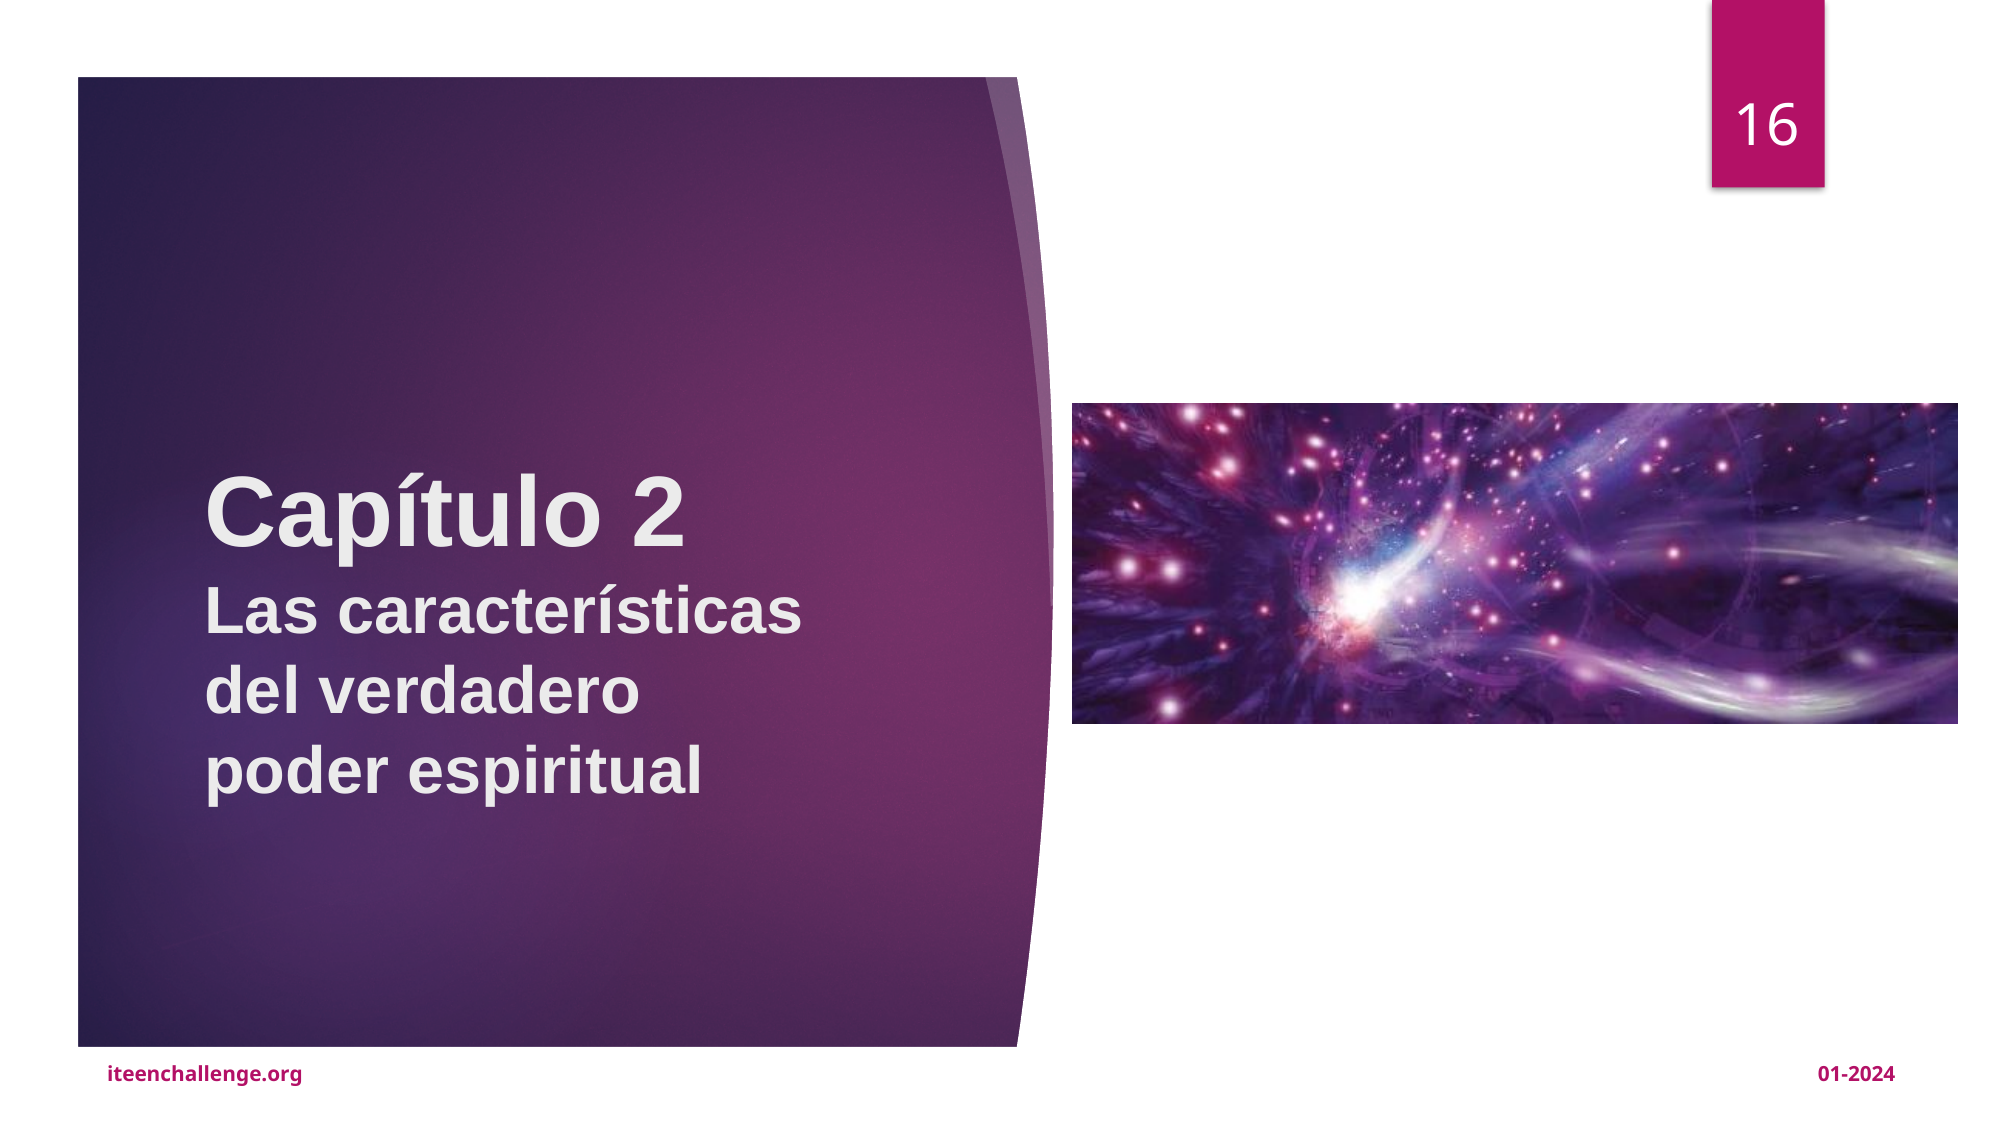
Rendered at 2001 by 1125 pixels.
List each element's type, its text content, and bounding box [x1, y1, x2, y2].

picture [1072, 403, 1958, 725]
title Capítulo 2 Las características del verdadero poder espiritual [189, 439, 960, 814]
picture [79, 78, 1052, 1046]
slide_number 16 [1698, 48, 1836, 175]
footer iteenchallenge.org [92, 1048, 726, 1099]
slide_number 01-2024 [1747, 1048, 1911, 1099]
